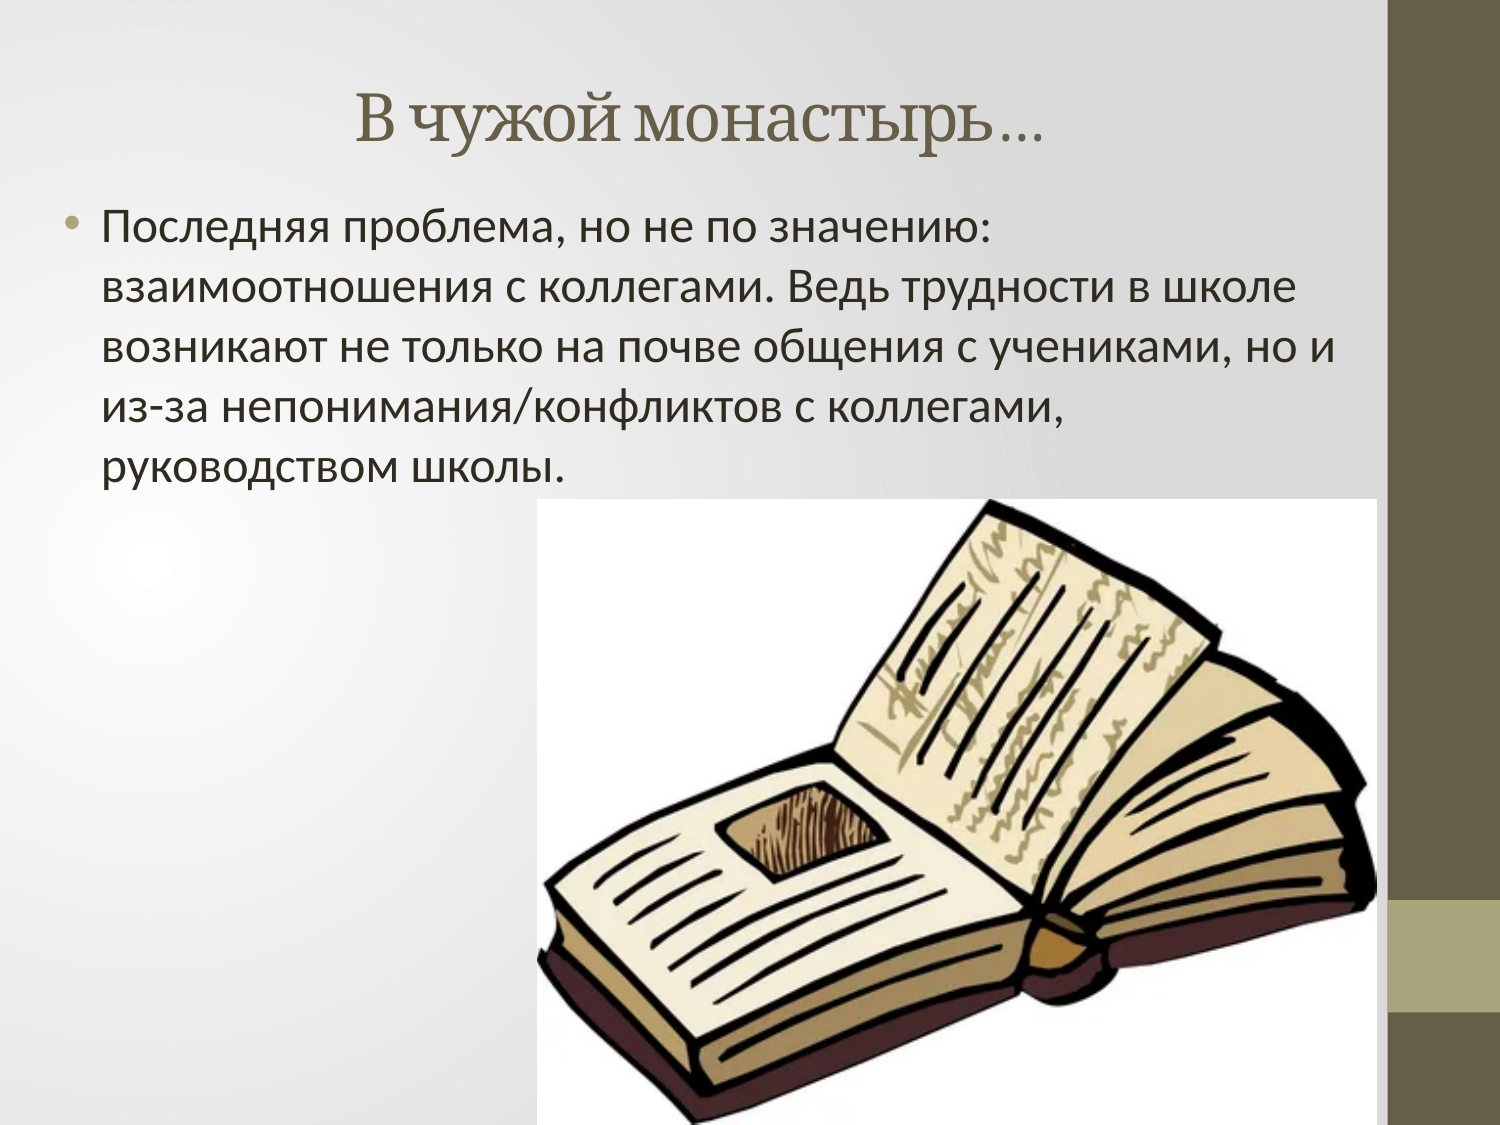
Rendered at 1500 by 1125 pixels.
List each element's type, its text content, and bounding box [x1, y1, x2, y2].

list Последняя проблема, но не по значению: взаимоотношения с коллегами. Ведь трудности в школе возникают не только на почве общения с учениками, но и из-за непонимания/конфликтов с коллегами, руководством школы. [29, 184, 1353, 1050]
picture [536, 498, 1377, 1125]
title В чужой монастырь… [75, 45, 1325, 184]
